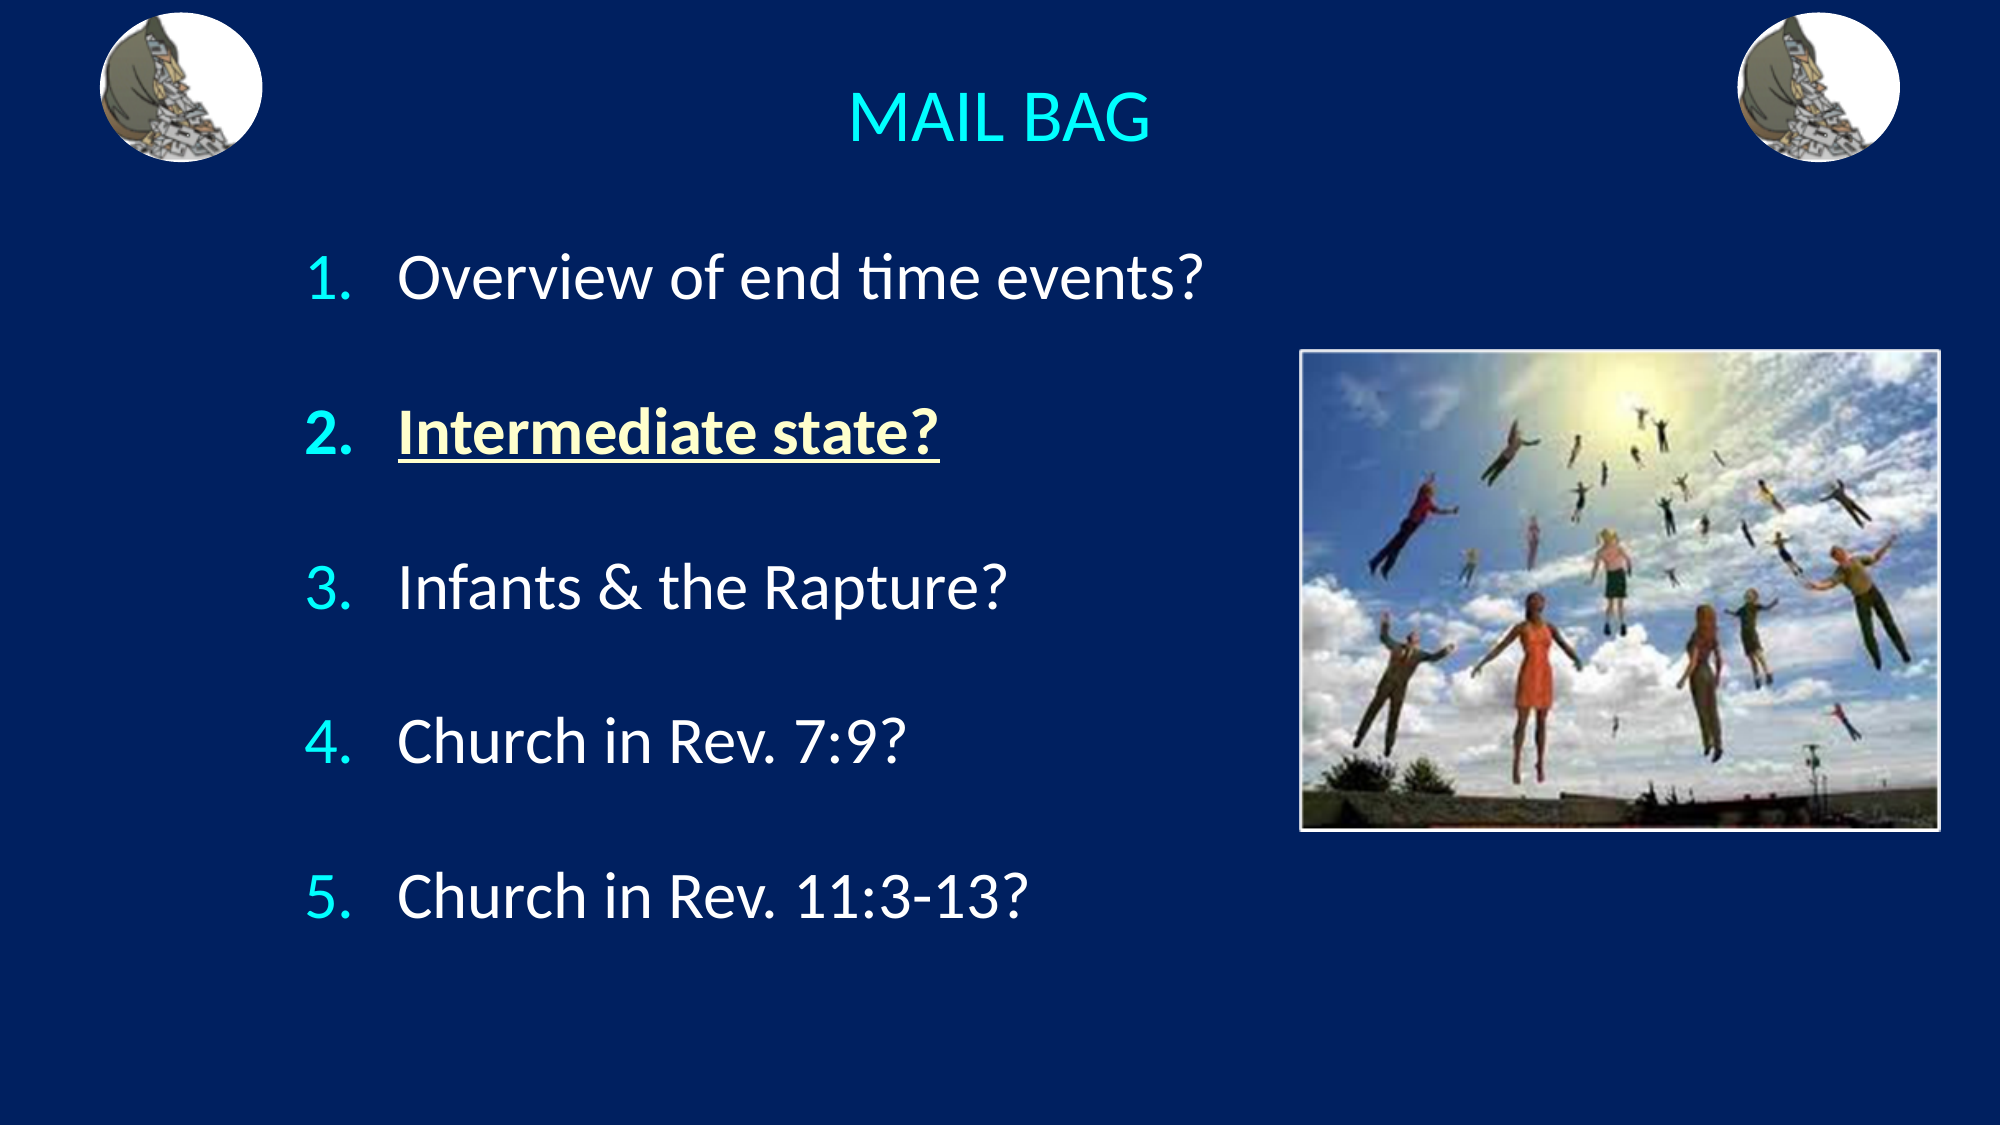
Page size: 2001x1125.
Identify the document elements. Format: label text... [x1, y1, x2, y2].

list Overview of end time events? Intermediate state? Infants & the Rapture? Church in Rev. 7:9? Church in Rev. 11:3-13? [288, 224, 1712, 1001]
picture [1737, 12, 1901, 163]
picture [1299, 349, 1942, 833]
picture [99, 12, 263, 163]
title MAIL BAG [464, 37, 1536, 186]
